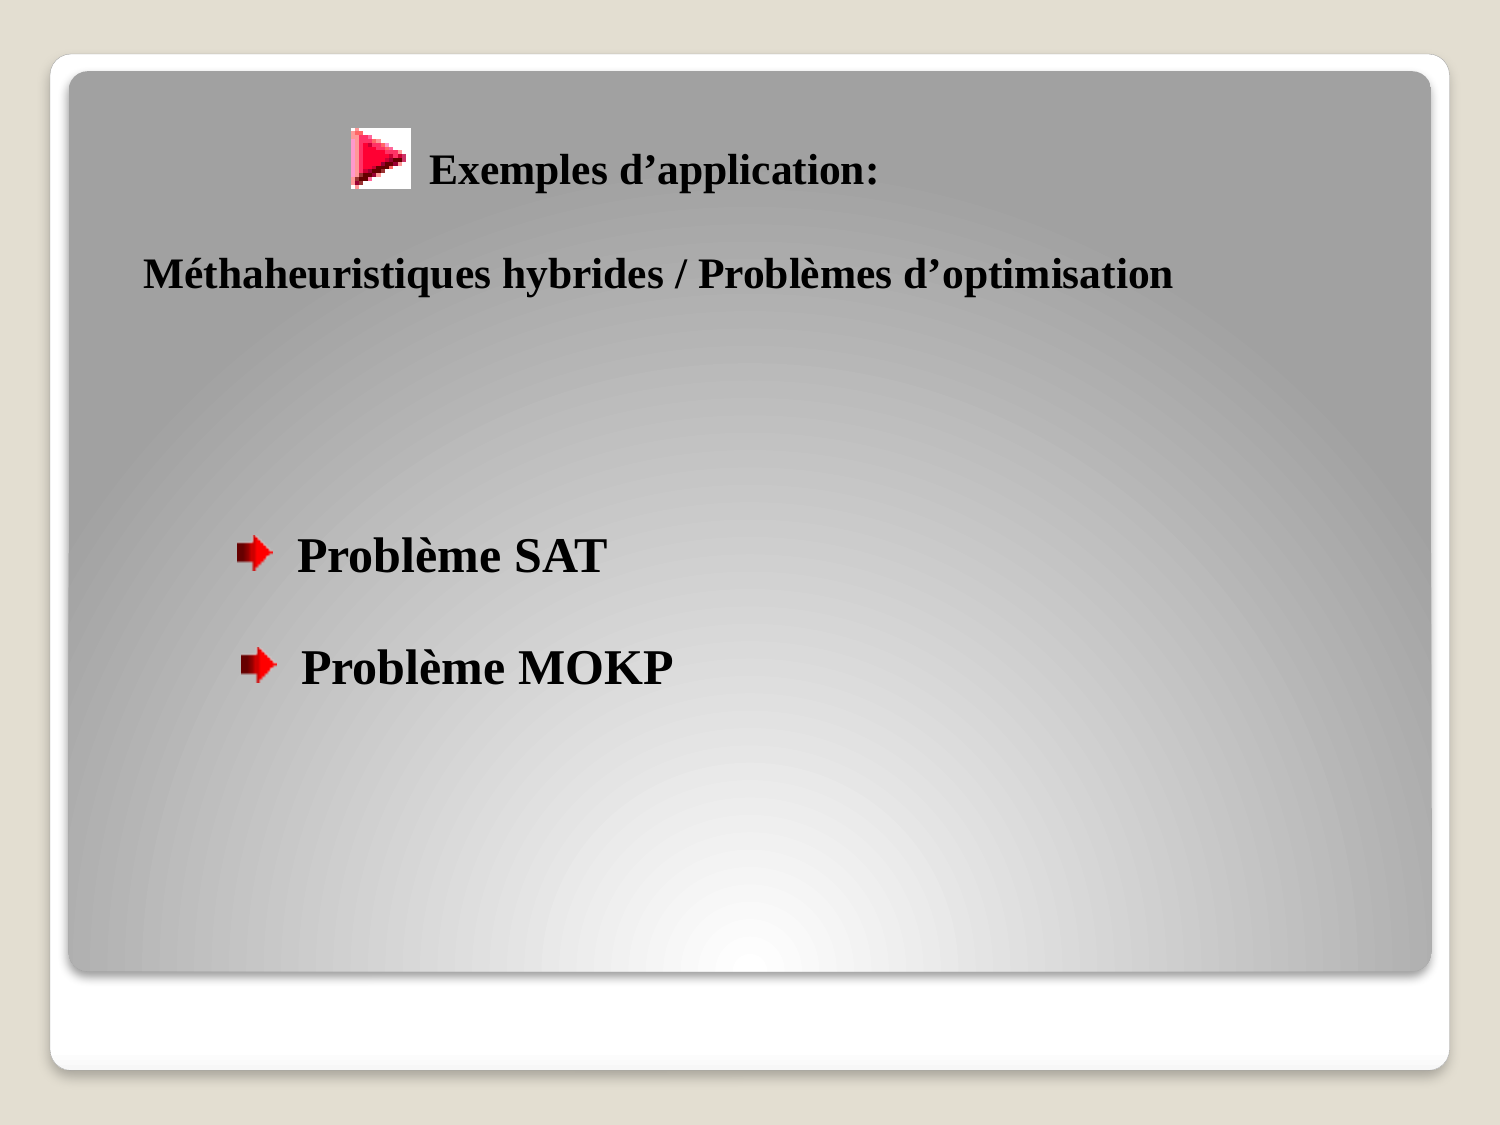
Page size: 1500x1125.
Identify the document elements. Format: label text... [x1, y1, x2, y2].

picture [237, 535, 273, 571]
picture [241, 647, 277, 683]
picture [351, 128, 411, 189]
title Exemples d’application: Méthaheuristiques hybrides / Problèmes d’optimisation [128, 132, 1500, 305]
text_box Problème SAT [222, 515, 627, 591]
text_box Problème MOKP [226, 627, 699, 703]
